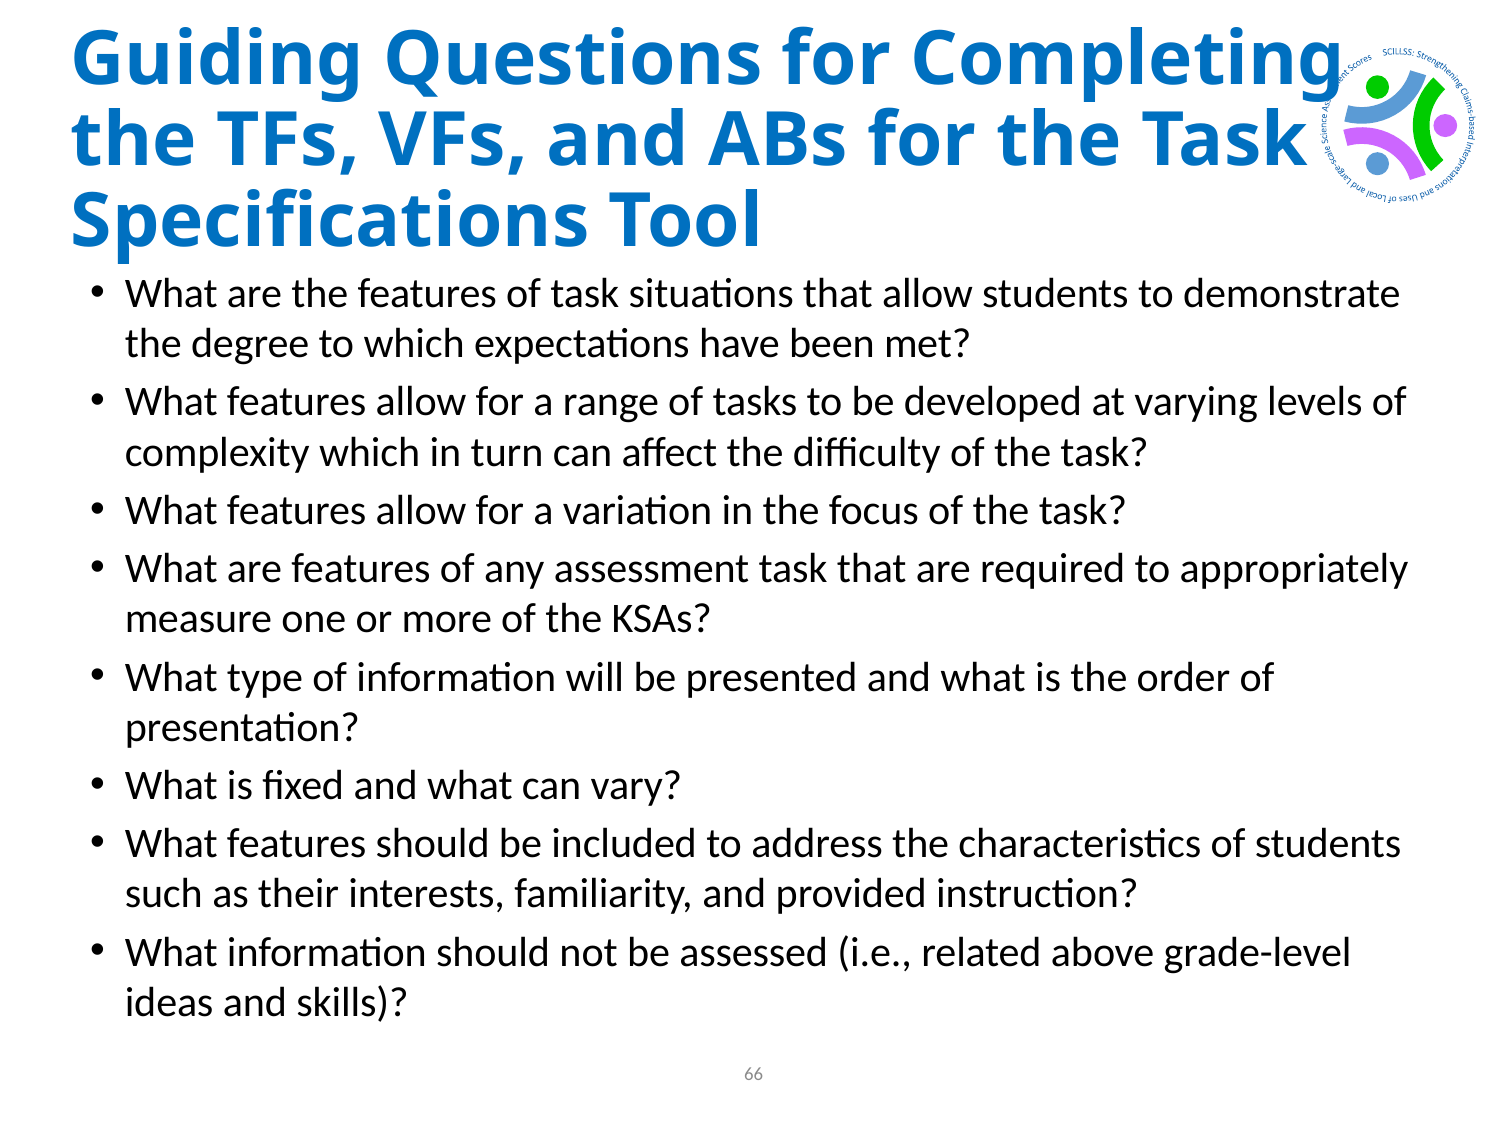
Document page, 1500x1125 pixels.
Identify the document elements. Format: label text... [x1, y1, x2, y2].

list What are the features of task situations that allow students to demonstrate the degree to which expectations have been met? What features allow for a range of tasks to be developed at varying levels of complexity which in turn can affect the difficulty of the task? What features allow for a variation in the focus of the task? What are features of any assessment task that are required to appropriately measure one or more of the KSAs? What type of information will be presented and what is the order of presentation? What is fixed and what can vary? What features should be included to address the characteristics of students such as their interests, familiarity, and provided instruction? What information should not be assessed (i.e., related above grade-level ideas and skills)? [75, 257, 1425, 1043]
title Guiding Questions for Completing the TFs, VFs, and ABs for the Task Specifications Tool [55, 47, 1406, 235]
